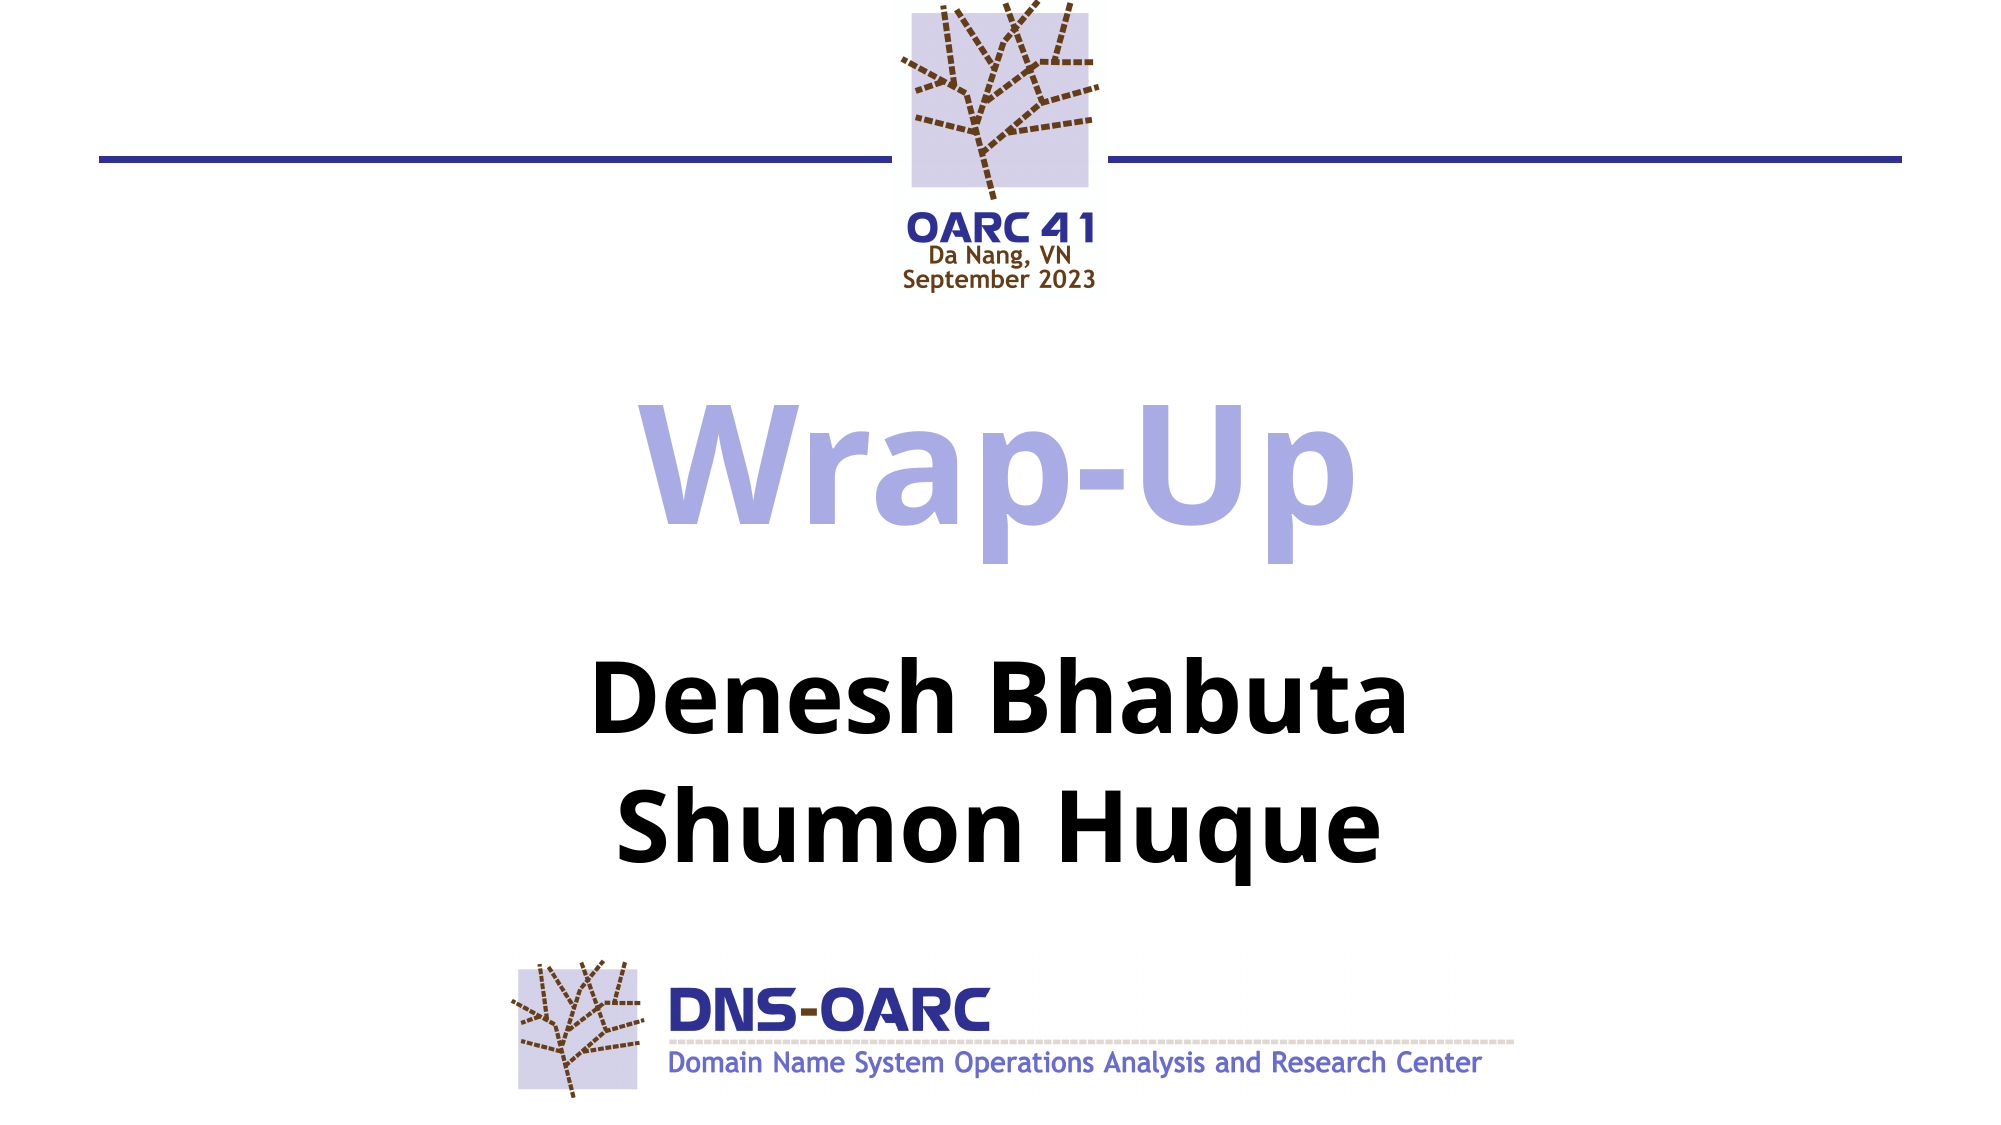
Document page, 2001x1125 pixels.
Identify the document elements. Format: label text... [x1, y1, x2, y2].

subtitle Denesh Bhabuta Shumon Huque [249, 671, 1750, 944]
picture [454, 951, 1546, 1108]
title Wrap-Up [249, 293, 1750, 648]
picture [892, 0, 1108, 293]
